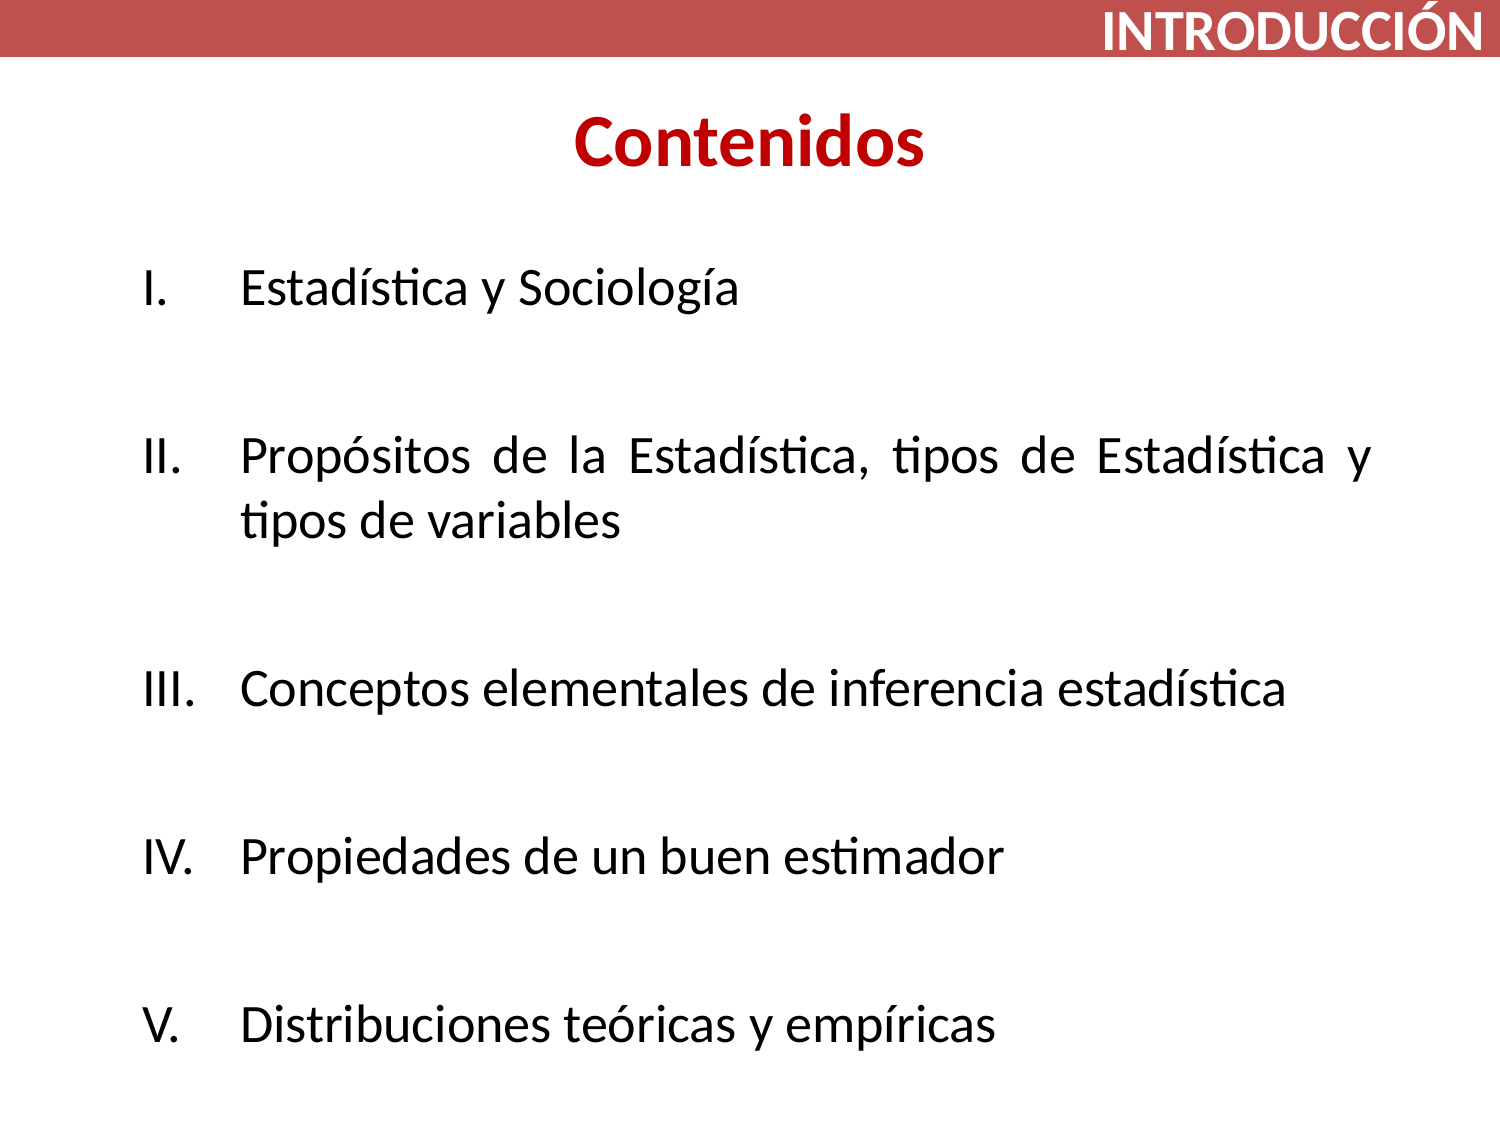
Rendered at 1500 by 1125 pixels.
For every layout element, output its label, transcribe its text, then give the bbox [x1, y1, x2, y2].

text_box INTRODUCCIÓN [0, 0, 1500, 57]
list Estadística y Sociología Propósitos de la Estadística, tipos de Estadística y tipos de variables Conceptos elementales de inferencia estadística Propiedades de un buen estimador Distribuciones teóricas y empíricas [76, 243, 1388, 1071]
title Contenidos [75, 57, 1425, 231]
